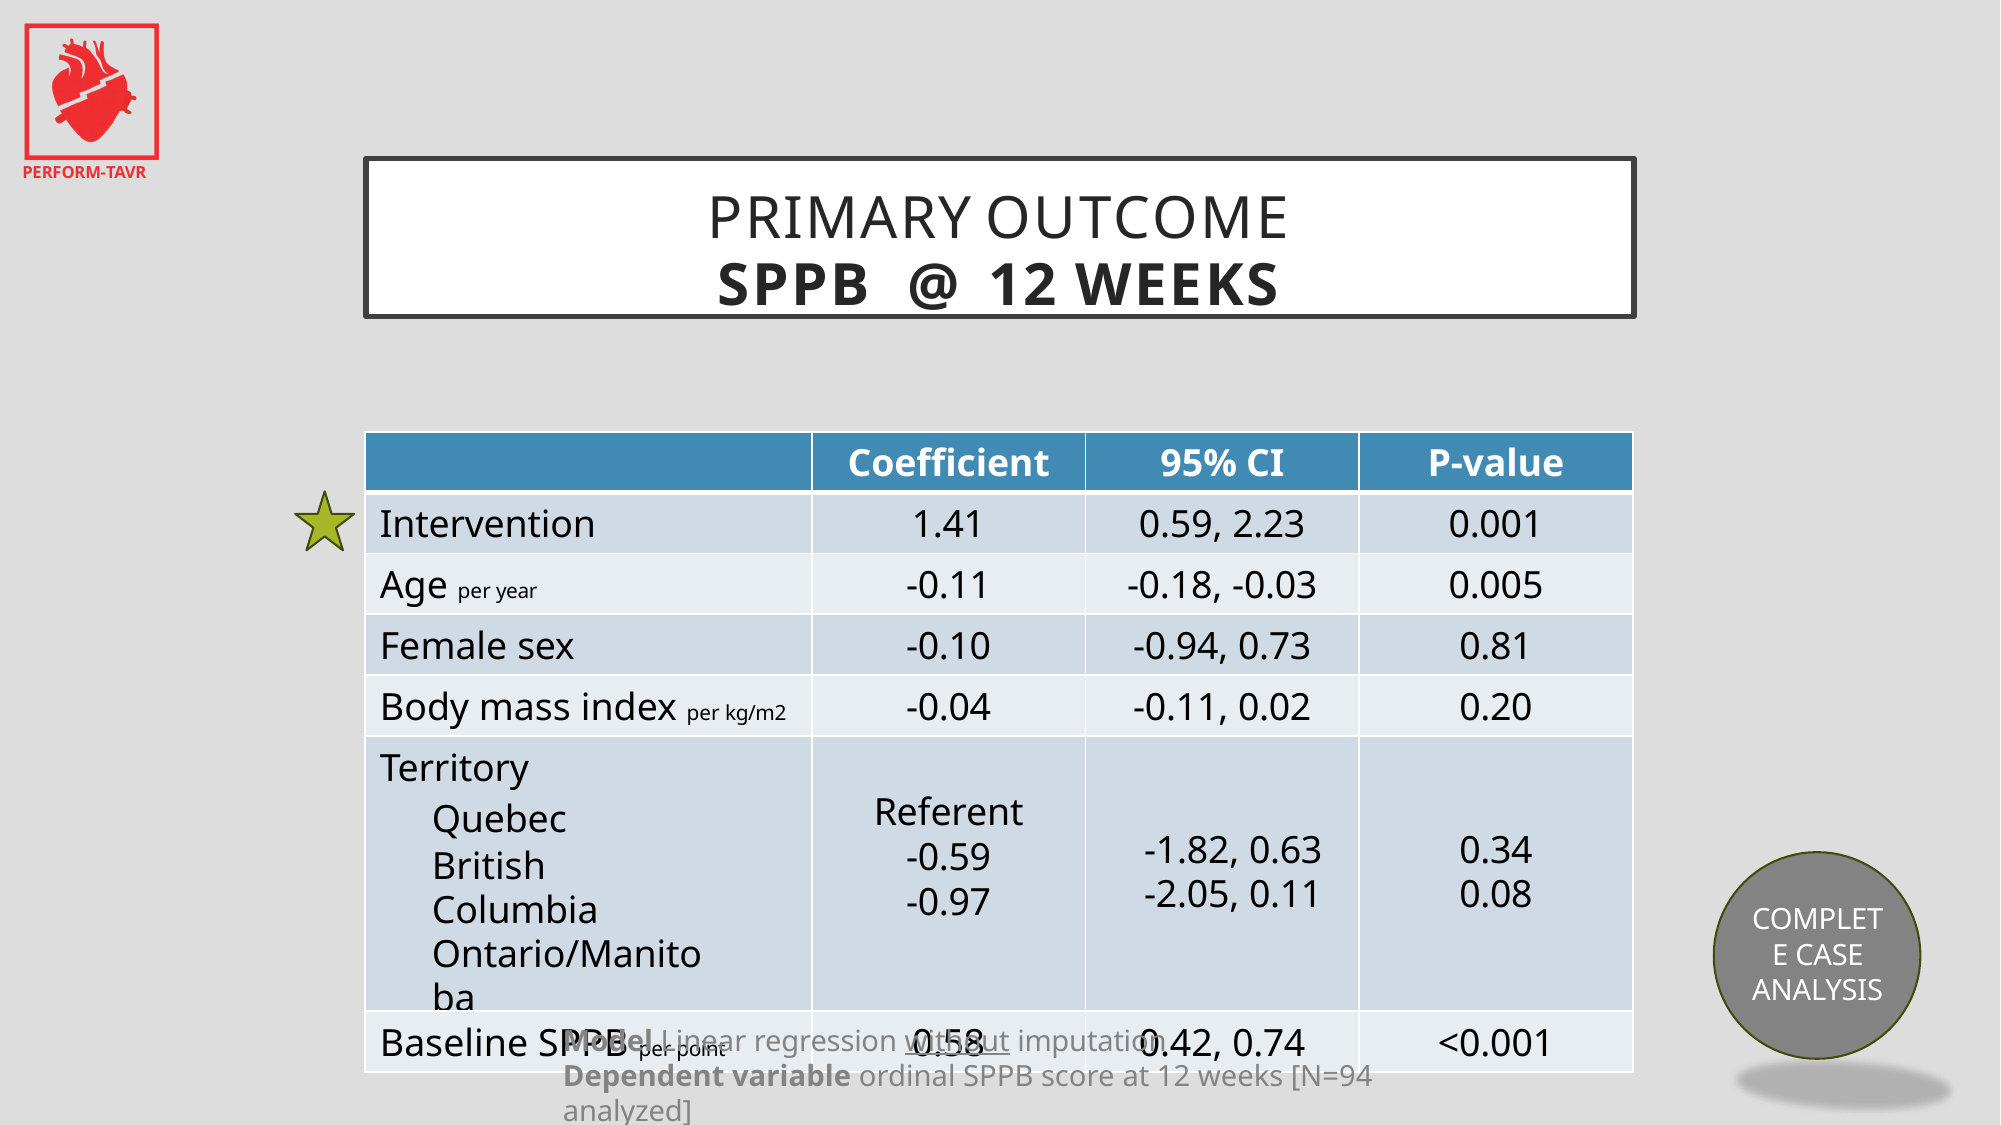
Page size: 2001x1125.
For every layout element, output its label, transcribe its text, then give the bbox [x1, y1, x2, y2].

table_cell -0.10 [813, 615, 1085, 674]
table_cell Intervention [366, 495, 811, 553]
table_cell -1.82, 0.63 -2.05, 0.11 [1086, 737, 1358, 1010]
table_header 95% CI [1086, 433, 1358, 490]
table_cell Baseline SPPB per point [366, 1012, 811, 1071]
table_cell Female sex [366, 615, 811, 674]
text_box Model Linear regression without imputation Dependent variable ordinal SPPB score at 12 weeks [N=94 analyzed] [560, 1019, 1416, 1125]
picture [14, 14, 169, 169]
table_cell -0.94, 0.73 [1086, 615, 1358, 674]
table_cell 0.59, 2.23 [1086, 495, 1358, 553]
table_header P-value [1360, 433, 1632, 490]
table_cell 0.005 [1360, 554, 1632, 613]
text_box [293, 490, 356, 552]
table_cell Body mass index per kg/m2 [366, 676, 811, 735]
table_cell 1.41 [813, 495, 1085, 553]
text_box PERFORM-TAVR [20, 177, 162, 182]
table_cell <0.001 [1360, 1012, 1632, 1071]
table_cell 0.001 [1360, 495, 1632, 553]
table_cell 0.58 [813, 1012, 1085, 1019]
table_cell Referent -0.59 -0.97 [813, 737, 1085, 1010]
text_box PRIMARY OUTCOME SPPB @ 12 WEEKS [365, 158, 1634, 317]
table_cell Age per year [366, 554, 811, 613]
table_cell 0.20 [1360, 676, 1632, 735]
table_cell 0.42, 0.74 [1086, 1012, 1358, 1019]
table_cell -0.11, 0.02 [1086, 676, 1358, 735]
table_cell 0.34 0.08 [1360, 737, 1632, 1010]
table_cell 0.81 [1360, 615, 1632, 674]
table_cell Territory Quebec British Columbia Ontario/Manitoba [366, 737, 811, 1010]
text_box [1712, 850, 1964, 1123]
table_cell -0.18, -0.03 [1086, 554, 1358, 613]
table_cell -0.04 [813, 676, 1085, 735]
table_cell -0.11 [813, 554, 1085, 613]
table_header [366, 433, 811, 490]
table_header Coefficient [813, 433, 1085, 490]
